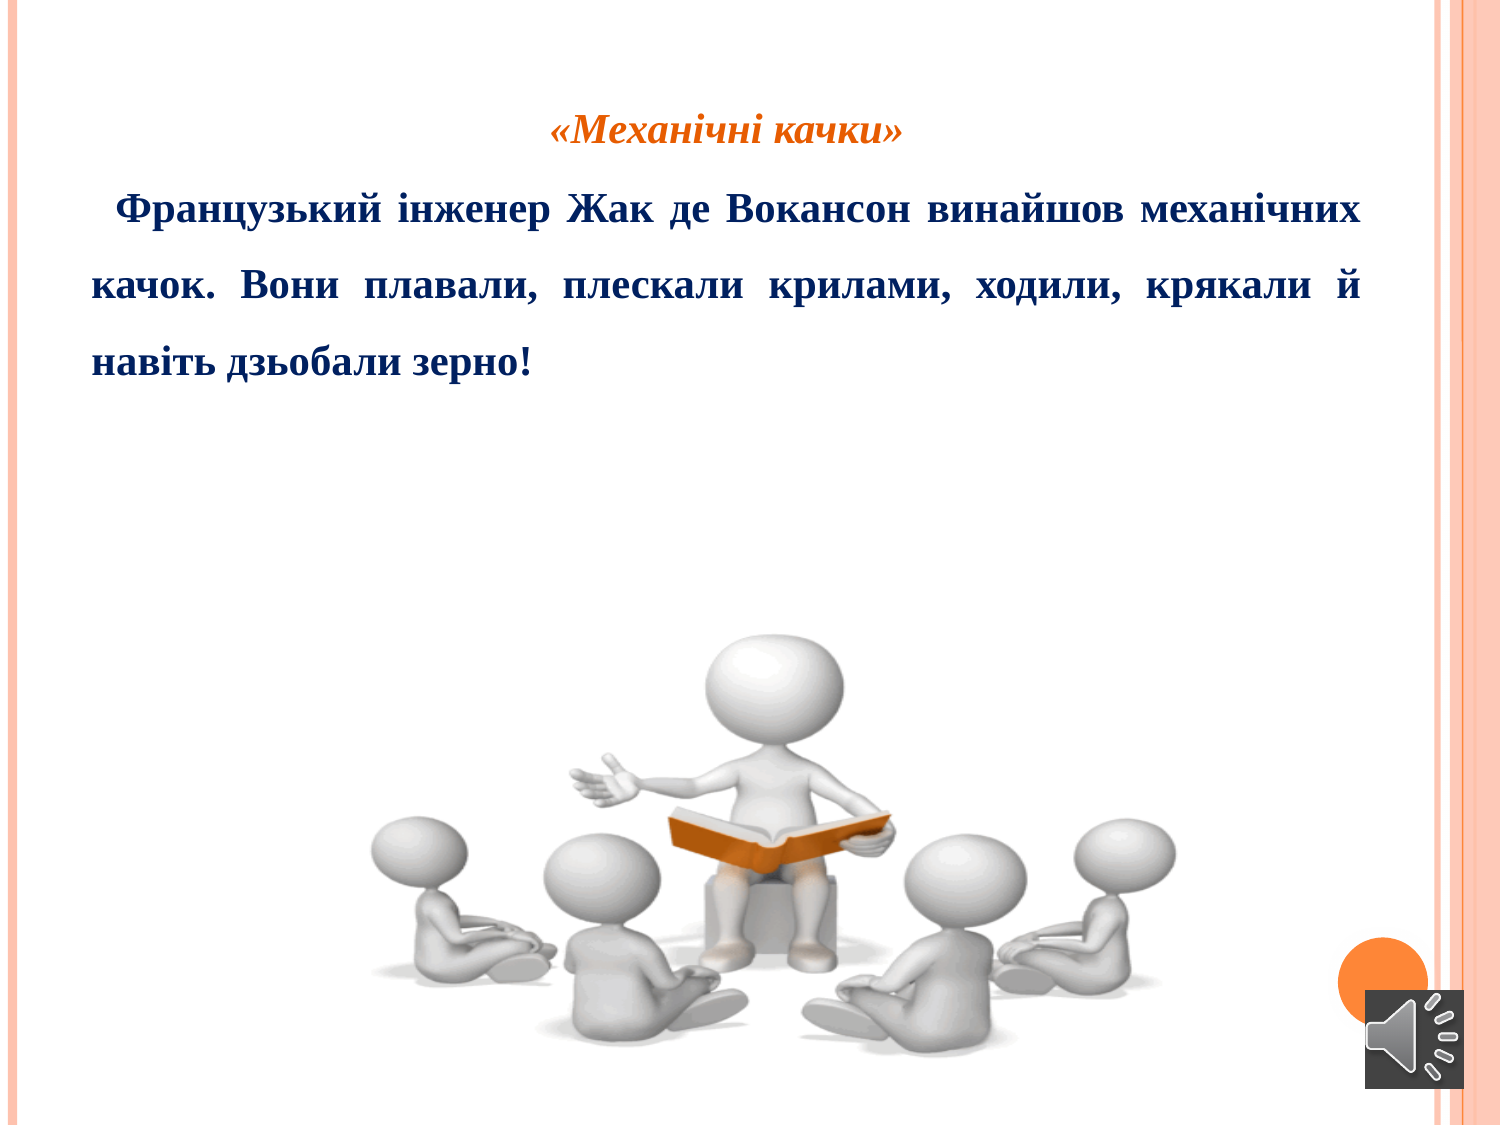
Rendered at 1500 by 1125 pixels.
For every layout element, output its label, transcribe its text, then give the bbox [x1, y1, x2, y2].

picture [336, 621, 1188, 1125]
picture [1364, 989, 1465, 1090]
list «Механічні качки» Французький інженер Жак де Вокансон винайшов механічних качок. Вони плавали, плескали крилами, ходили, крякали й навіть дзьобали зерно! [76, 90, 1378, 426]
